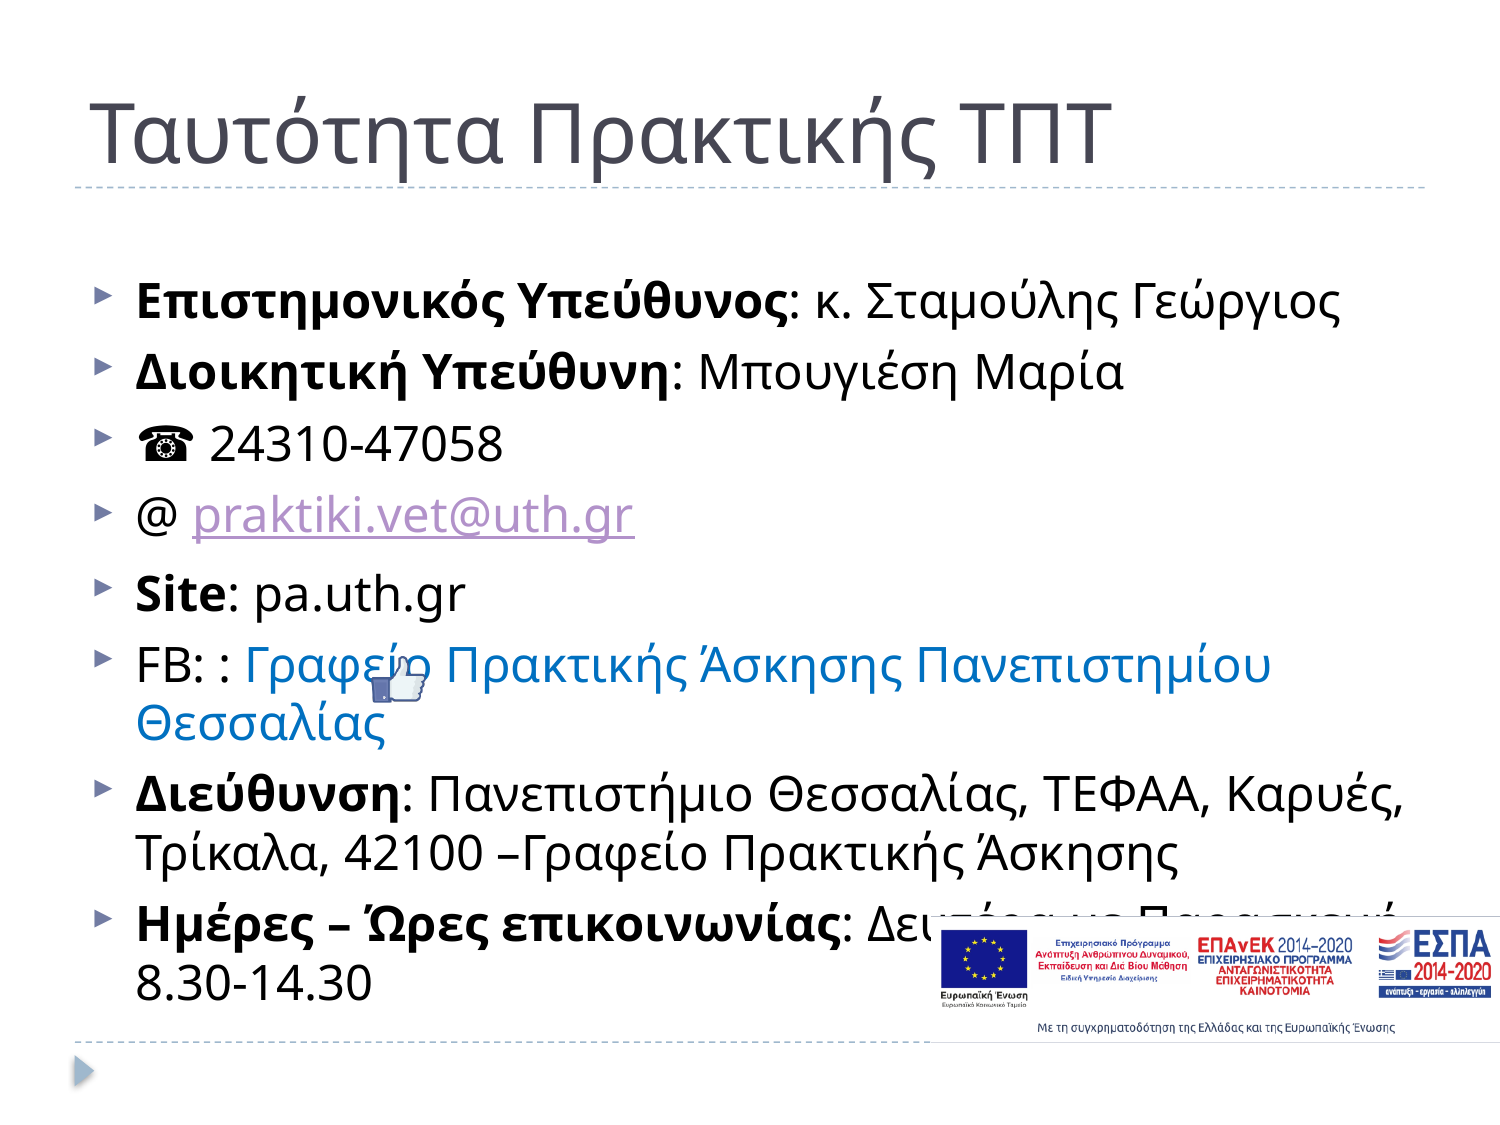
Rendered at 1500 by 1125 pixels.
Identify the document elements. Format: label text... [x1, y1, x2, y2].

picture [371, 656, 426, 703]
title Ταυτότητα Πρακτικής ΤΠΤ [75, 24, 1425, 188]
list Επιστημονικός Υπεύθυνος: κ. Σταμούλης Γεώργιος Διοικητική Υπεύθυνη: Μπουγιέση Μαρία ☎ 24310-47058 @ praktiki.vet@uth.gr Site: pa.uth.gr FB: : Γραφείο Πρακτικής Άσκησης Πανεπιστημίου Θεσσαλίας Διεύθυνση: Πανεπιστήμιο Θεσσαλίας, ΤΕΦΑΑ, Καρυές, Τρίκαλα, 42100 –Γραφείο Πρακτικής Άσκησης Ημέρες – Ώρες επικοινωνίας: Δευτέρα με Παρασκευή 8.30-14.30 [76, 262, 1425, 1024]
picture [930, 916, 1500, 1043]
